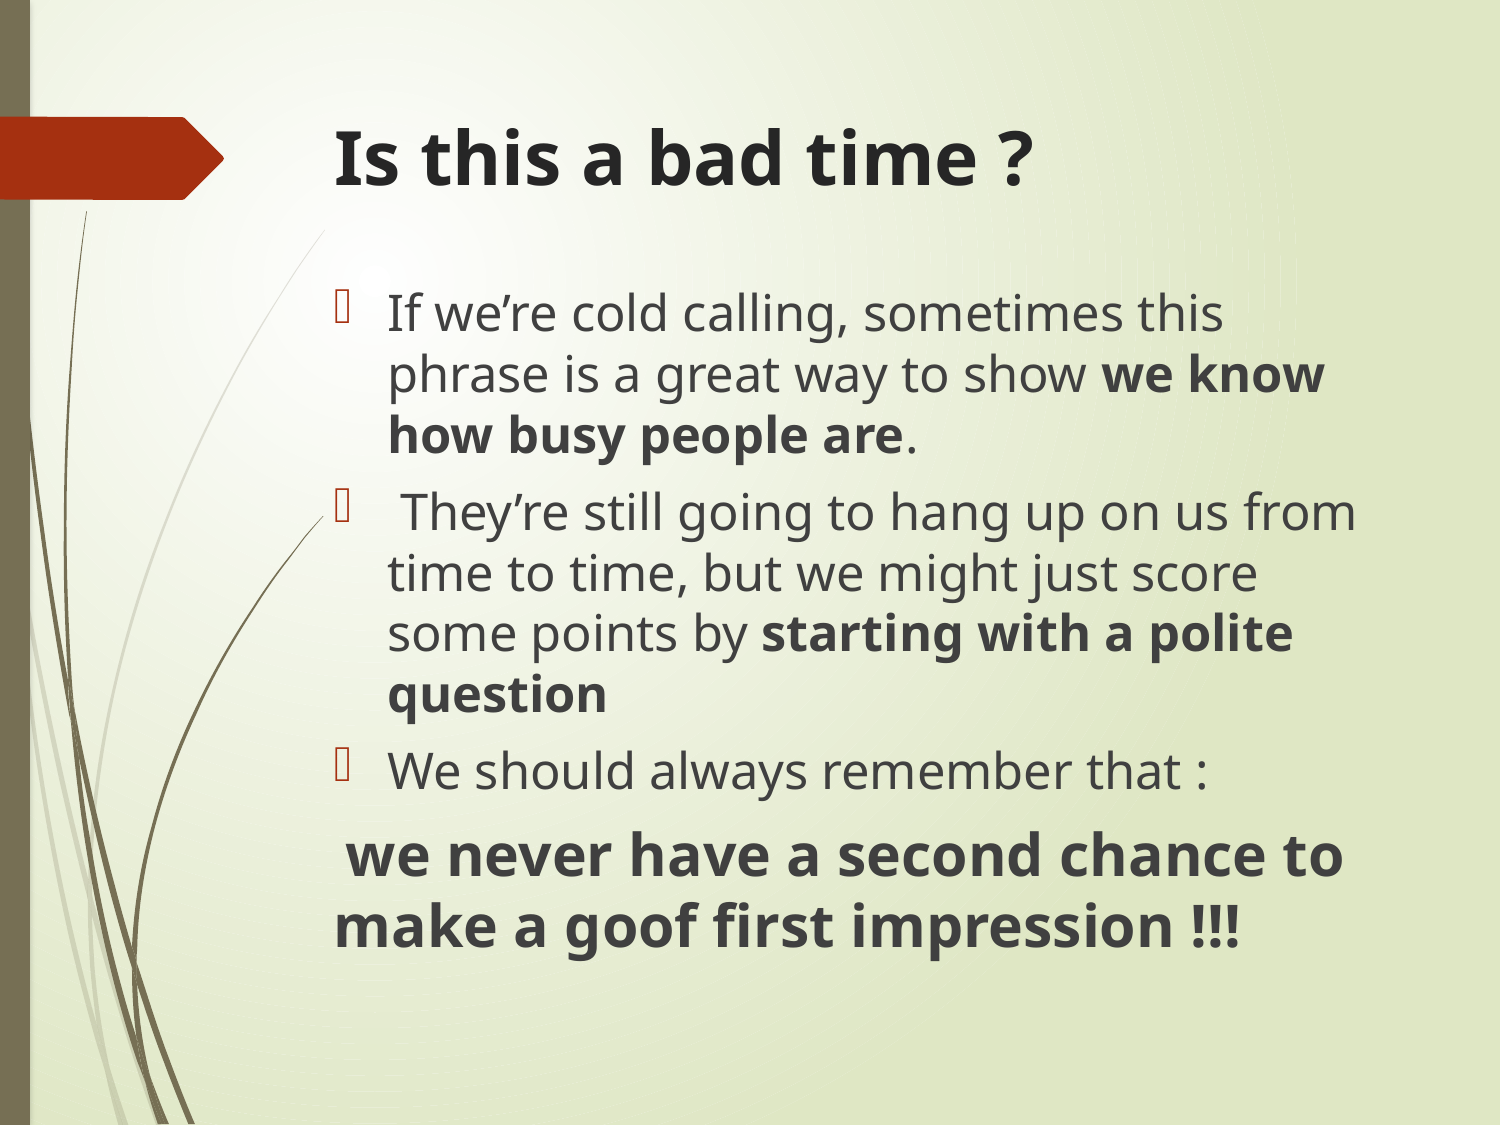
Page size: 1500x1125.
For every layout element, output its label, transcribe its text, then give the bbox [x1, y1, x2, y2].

title Is this a bad time ? [319, 102, 1400, 273]
list If we’re cold calling, sometimes this phrase is a great way to show we know how busy people are. They’re still going to hang up on us from time to time, but we might just score some points by starting with a polite question We should always remember that : we never have a second chance to make a goof first impression !!! [318, 273, 1400, 970]
